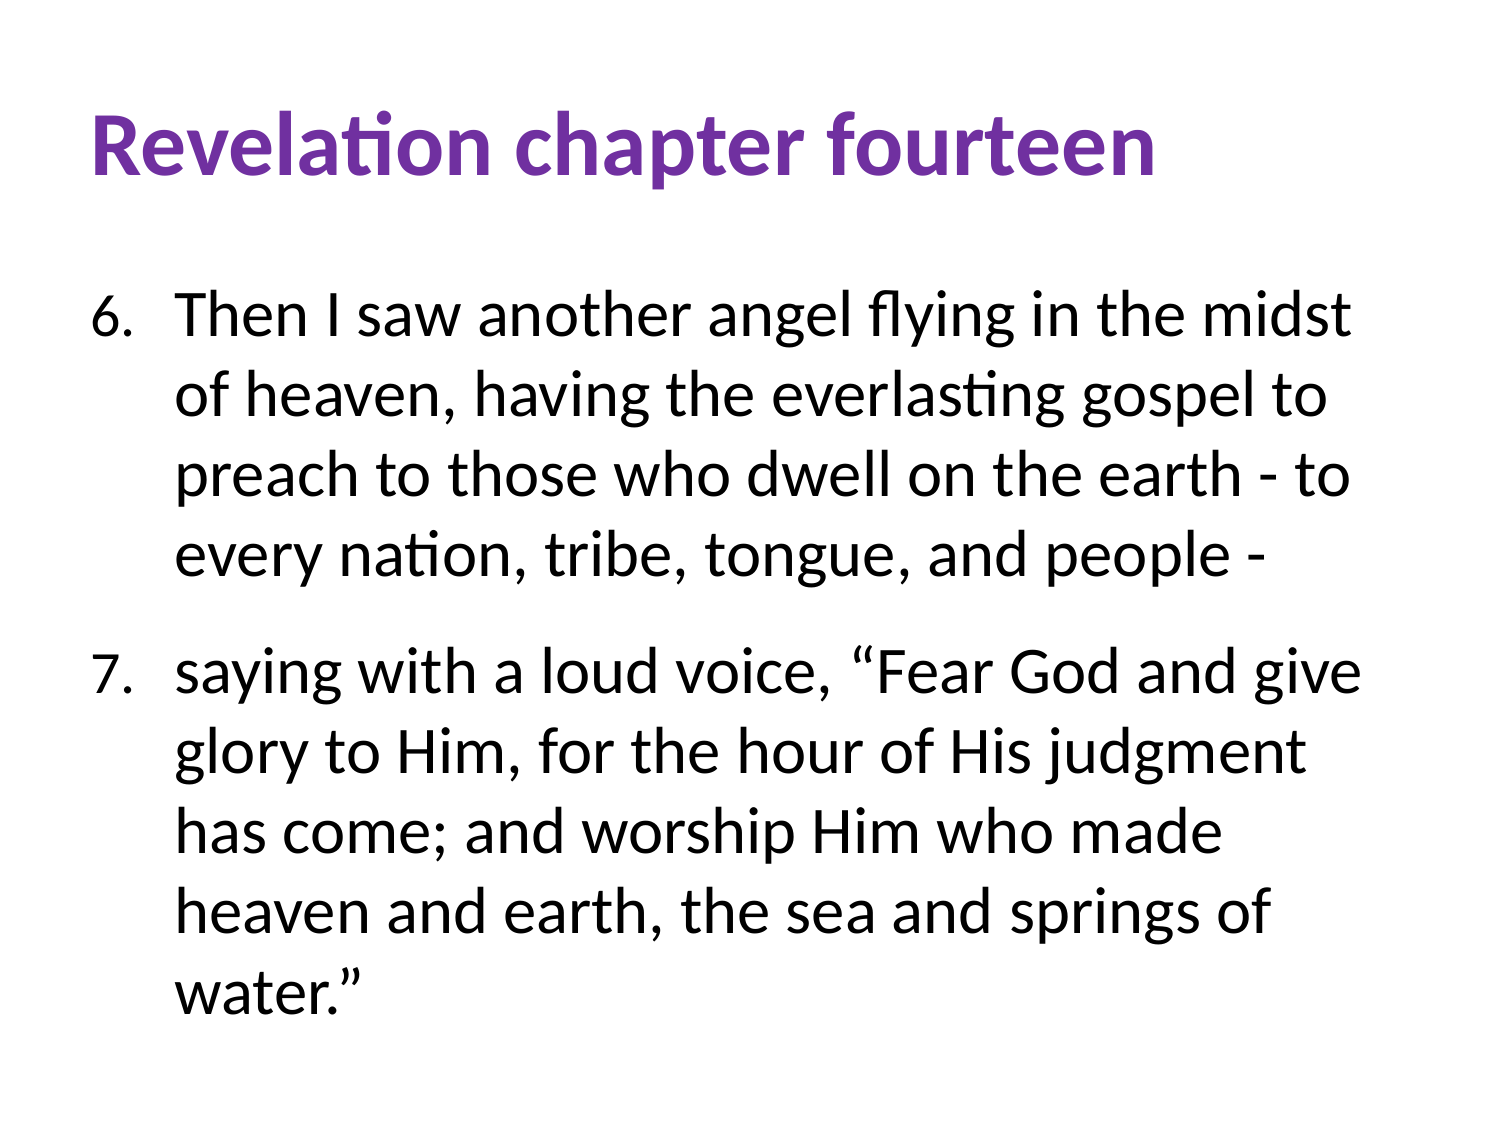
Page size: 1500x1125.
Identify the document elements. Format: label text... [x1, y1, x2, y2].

title Revelation chapter fourteen [75, 45, 1425, 233]
list Then I saw another angel flying in the midst of heaven, having the everlasting gospel to preach to those who dwell on the earth - to every nation, tribe, tongue, and people - saying with a loud voice, “Fear God and give glory to Him, for the hour of His judgment has come; and worship Him who made heaven and earth, the sea and springs of water.” [75, 262, 1425, 1063]
